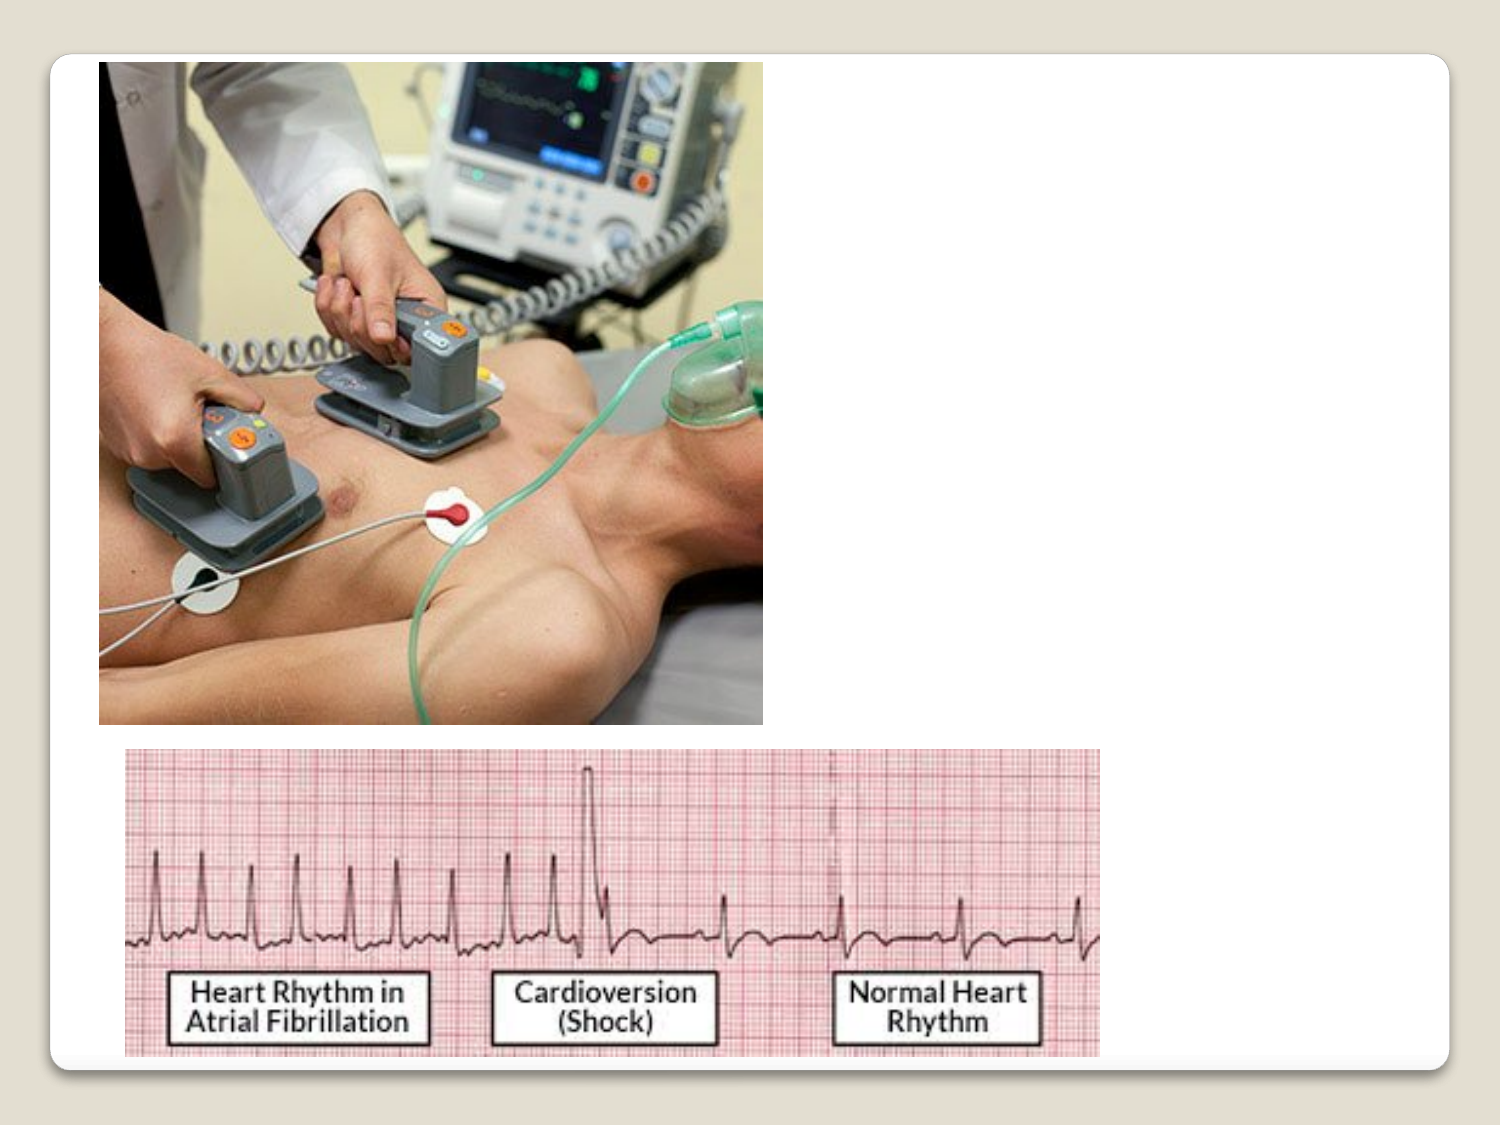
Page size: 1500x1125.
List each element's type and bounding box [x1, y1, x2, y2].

picture [99, 62, 763, 726]
picture [124, 749, 1101, 1057]
